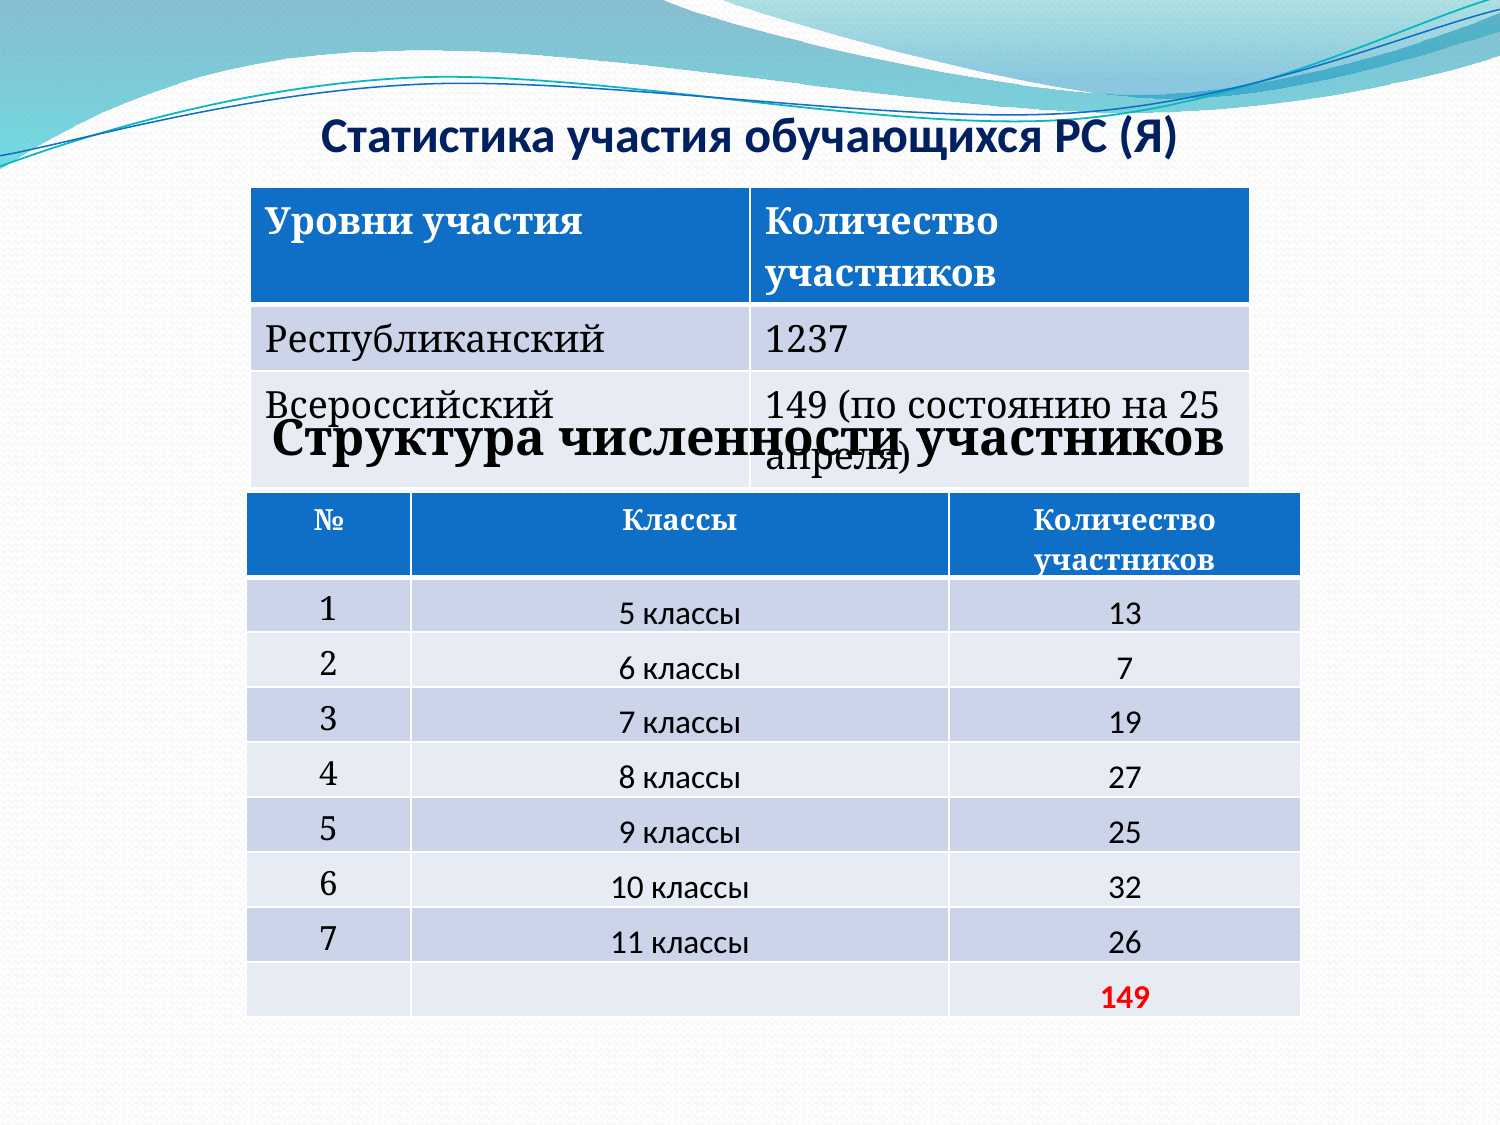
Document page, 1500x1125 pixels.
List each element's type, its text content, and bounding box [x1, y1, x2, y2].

table_cell 32 [950, 853, 1300, 906]
table_header Классы [412, 493, 948, 575]
title Статистика участия обучающихся РС (Я) [75, 70, 1425, 163]
table_cell 25 [950, 798, 1300, 851]
table_cell 13 [950, 580, 1300, 631]
table_cell 5 [247, 798, 410, 851]
table_cell 1 [247, 580, 410, 631]
table_cell Всероссийский [251, 372, 749, 487]
table_cell 10 классы [412, 853, 948, 906]
table_cell 27 [950, 743, 1300, 796]
table_cell 11 классы [412, 908, 948, 961]
table_cell 8 классы [412, 743, 948, 796]
table_cell 5 классы [412, 580, 948, 631]
table_cell [412, 963, 948, 1016]
table_cell 6 классы [412, 633, 948, 686]
table_cell 149 (по состоянию на 25 апреля) [751, 372, 1249, 487]
table_cell 7 [950, 633, 1300, 686]
table_cell Республиканский [251, 307, 749, 370]
table_cell 7 [247, 908, 410, 961]
table_cell 1237 [751, 307, 1249, 370]
table_cell 26 [950, 908, 1300, 961]
table_header Количество участников [950, 493, 1300, 575]
table_cell [247, 963, 410, 1016]
table_header Количество участников [751, 188, 1249, 302]
table_header № [247, 493, 410, 575]
table_cell 3 [247, 688, 410, 741]
table_cell 149 [950, 963, 1300, 1016]
table_cell 6 [247, 853, 410, 906]
table_cell 7 классы [412, 688, 948, 741]
table_cell 4 [247, 743, 410, 796]
table_cell 9 классы [412, 798, 948, 851]
table_cell 2 [247, 633, 410, 686]
table_header Уровни участия [251, 188, 749, 302]
table_cell 19 [950, 688, 1300, 741]
text_box Структура численности участников [256, 398, 1241, 474]
